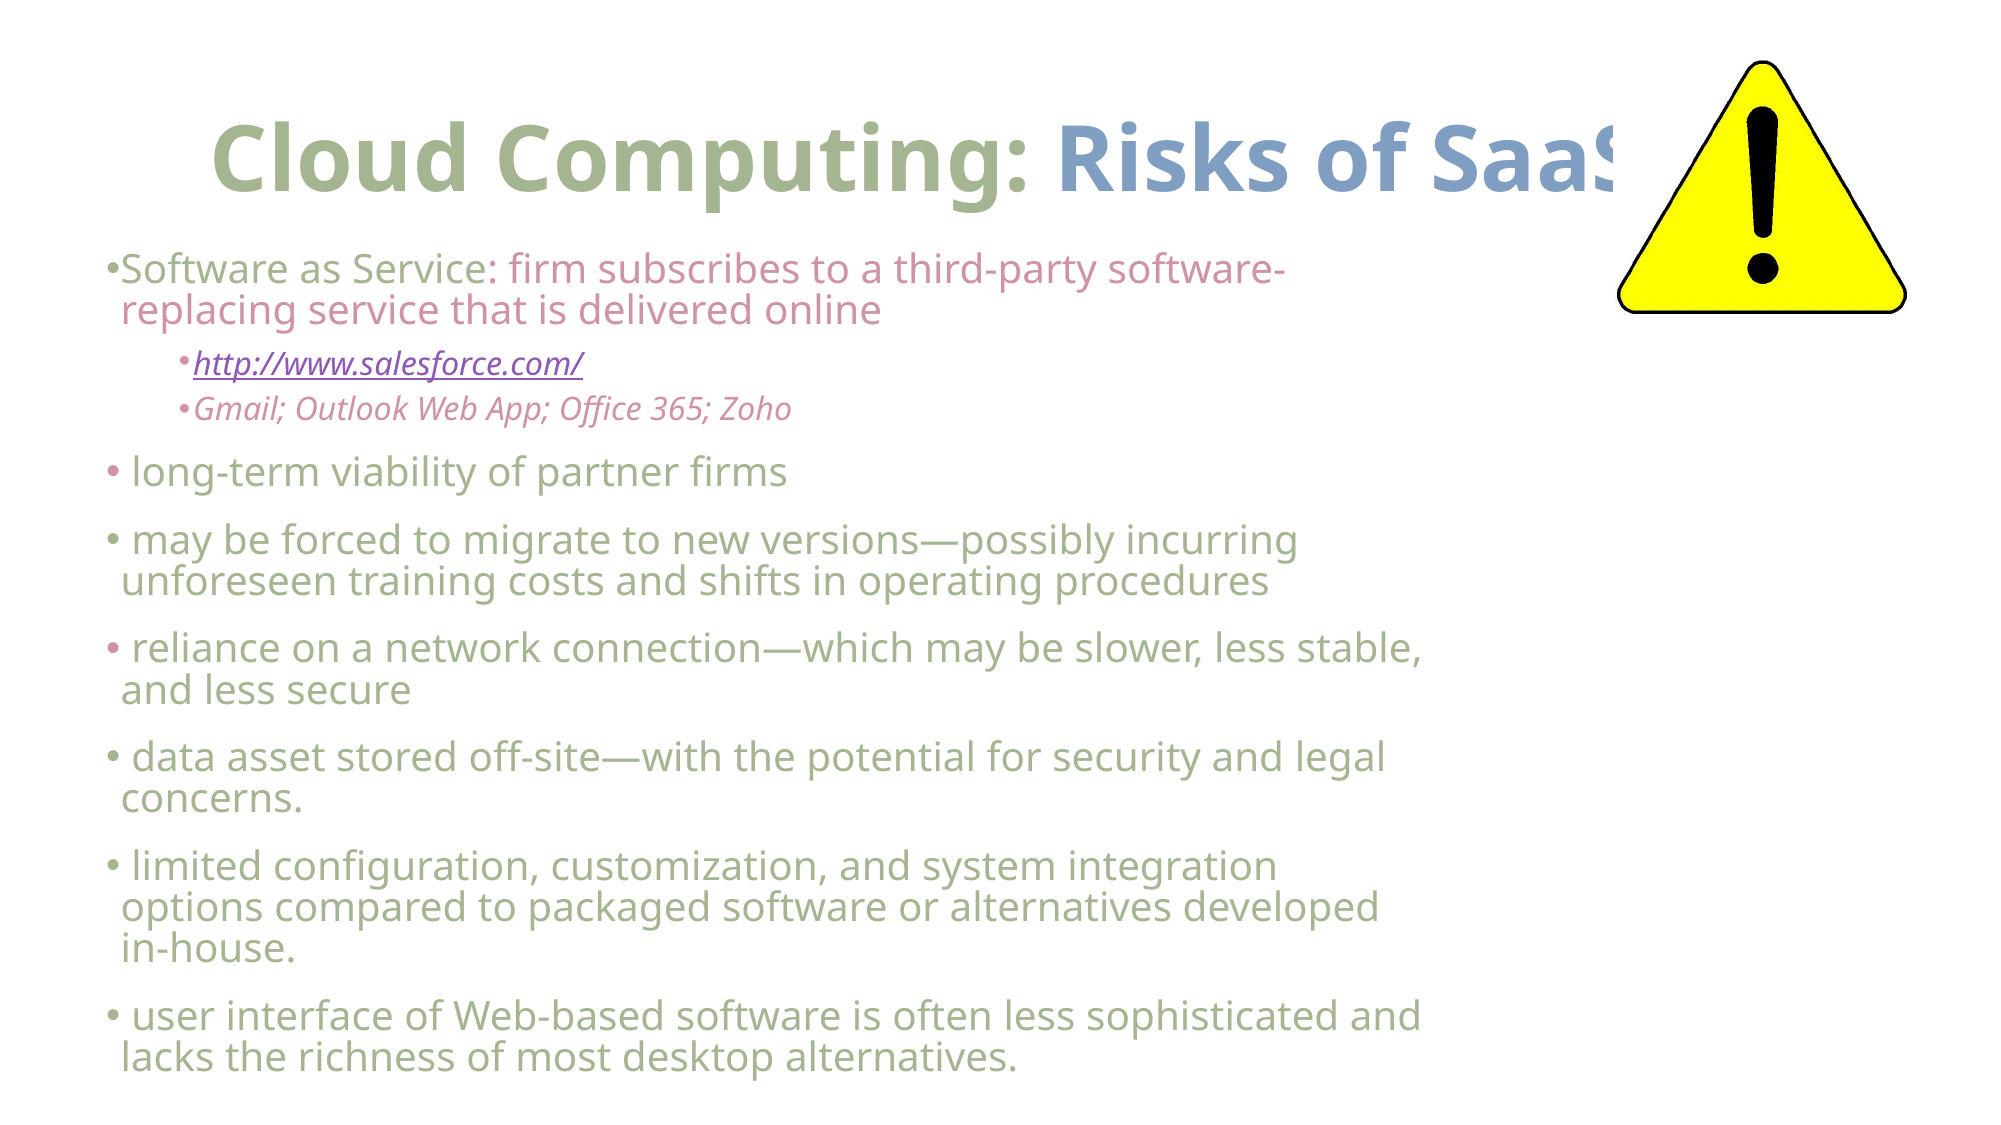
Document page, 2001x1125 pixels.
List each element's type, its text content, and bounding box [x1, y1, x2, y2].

text_box Cloud Computing: Risks of SaaS [195, 92, 1613, 218]
list Software as Service: firm subscribes to a third-party software-replacing service that is delivered online http://www.salesforce.com/ Gmail; Outlook Web App; Office 365; Zoho long-term viability of partner firms may be forced to migrate to new versions—possibly incurring unforeseen training costs and shifts in operating procedures reliance on a network connection—which may be slower, less stable, and less secure data asset stored off-site—with the potential for security and legal concerns. limited configuration, customization, and system integration options compared to packaged software or alternatives developed in-house. user interface of Web-based software is often less sophisticated and lacks the richness of most desktop alternatives. [91, 243, 1443, 1095]
picture [1613, 57, 1911, 319]
